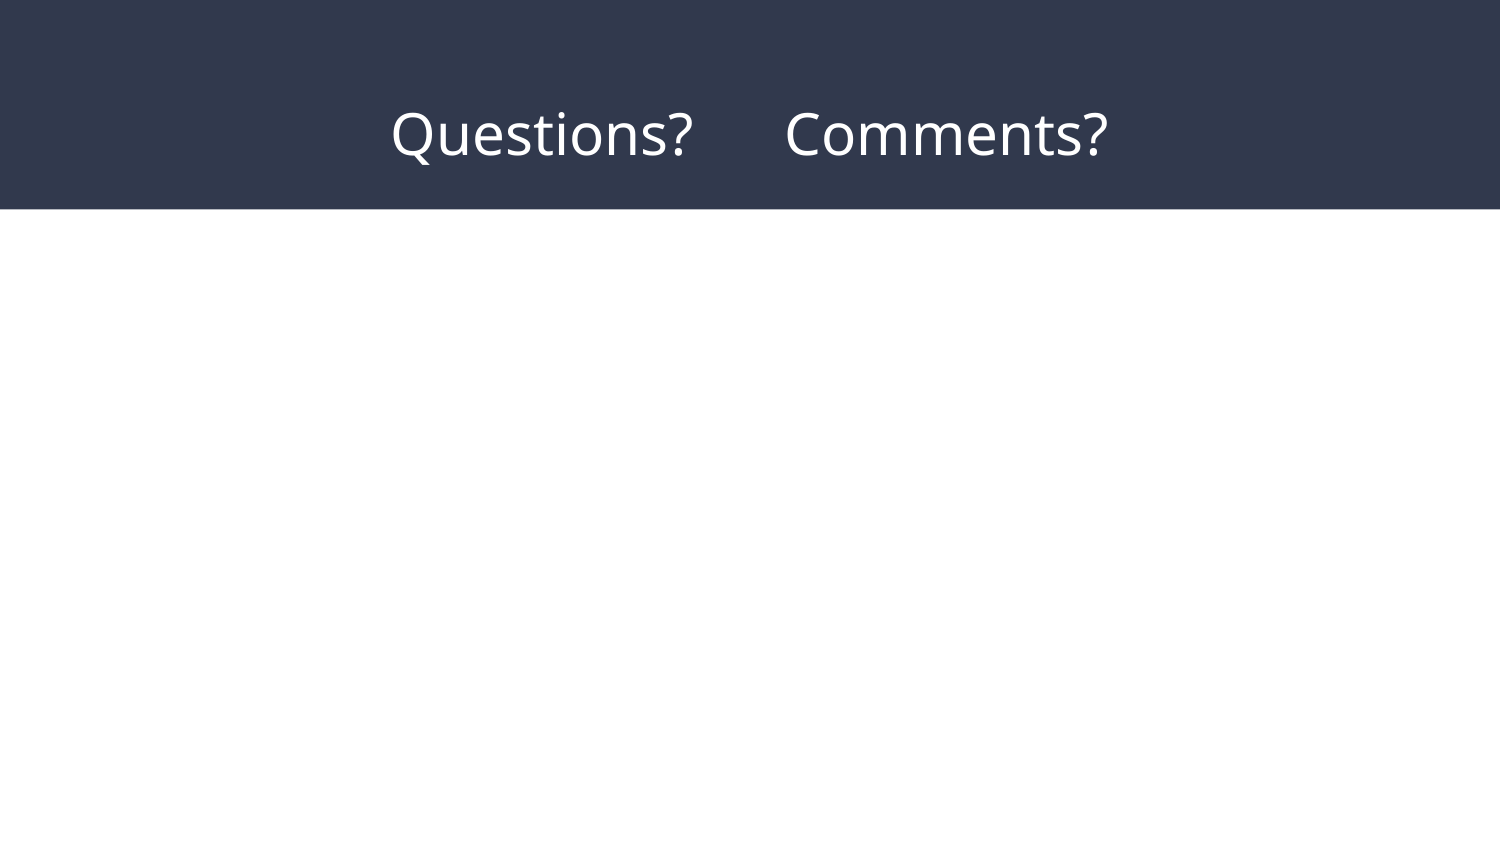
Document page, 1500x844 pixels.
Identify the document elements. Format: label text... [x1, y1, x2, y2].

title Questions? Comments? [51, 82, 1449, 185]
